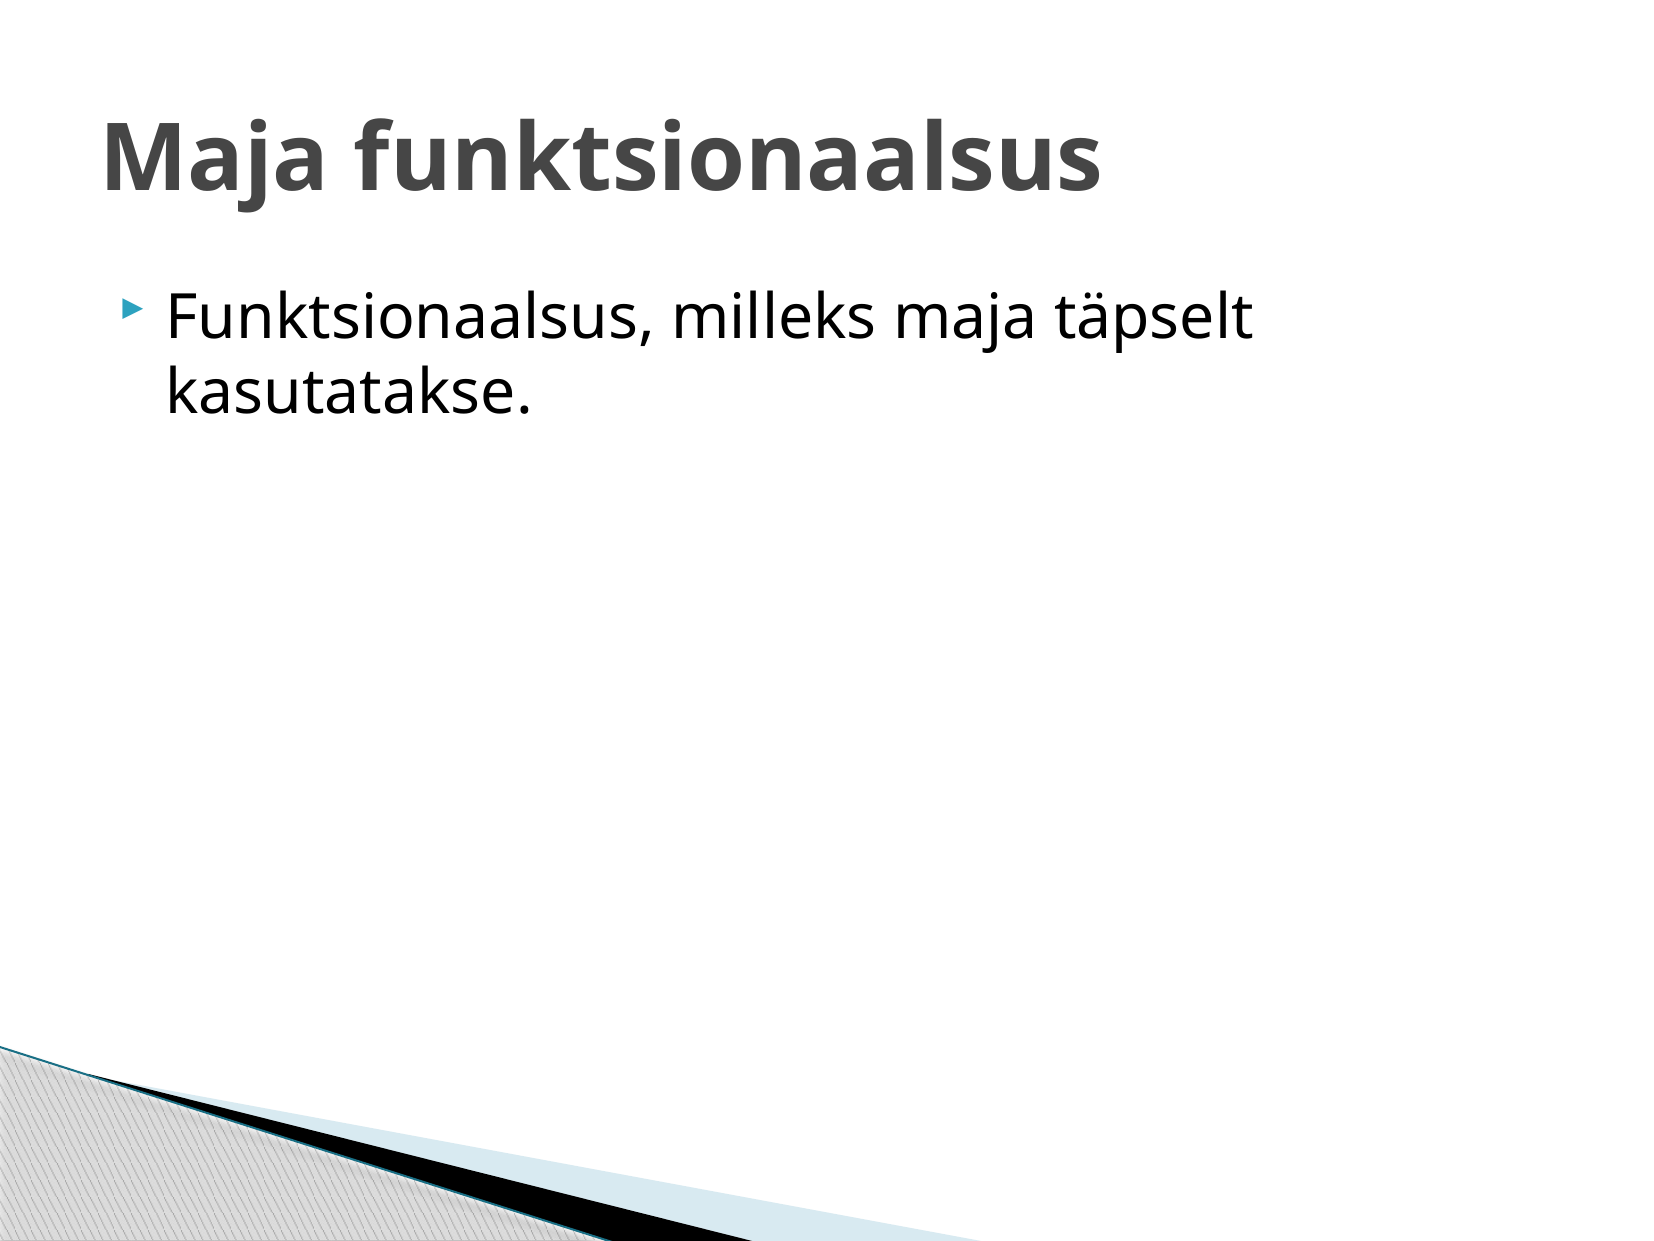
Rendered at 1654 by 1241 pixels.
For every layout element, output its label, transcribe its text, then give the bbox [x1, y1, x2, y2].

list Funktsionaalsus, milleks maja täpselt kasutatakse. [82, 267, 1571, 1087]
title Maja funktsionaalsus [82, 49, 1571, 257]
